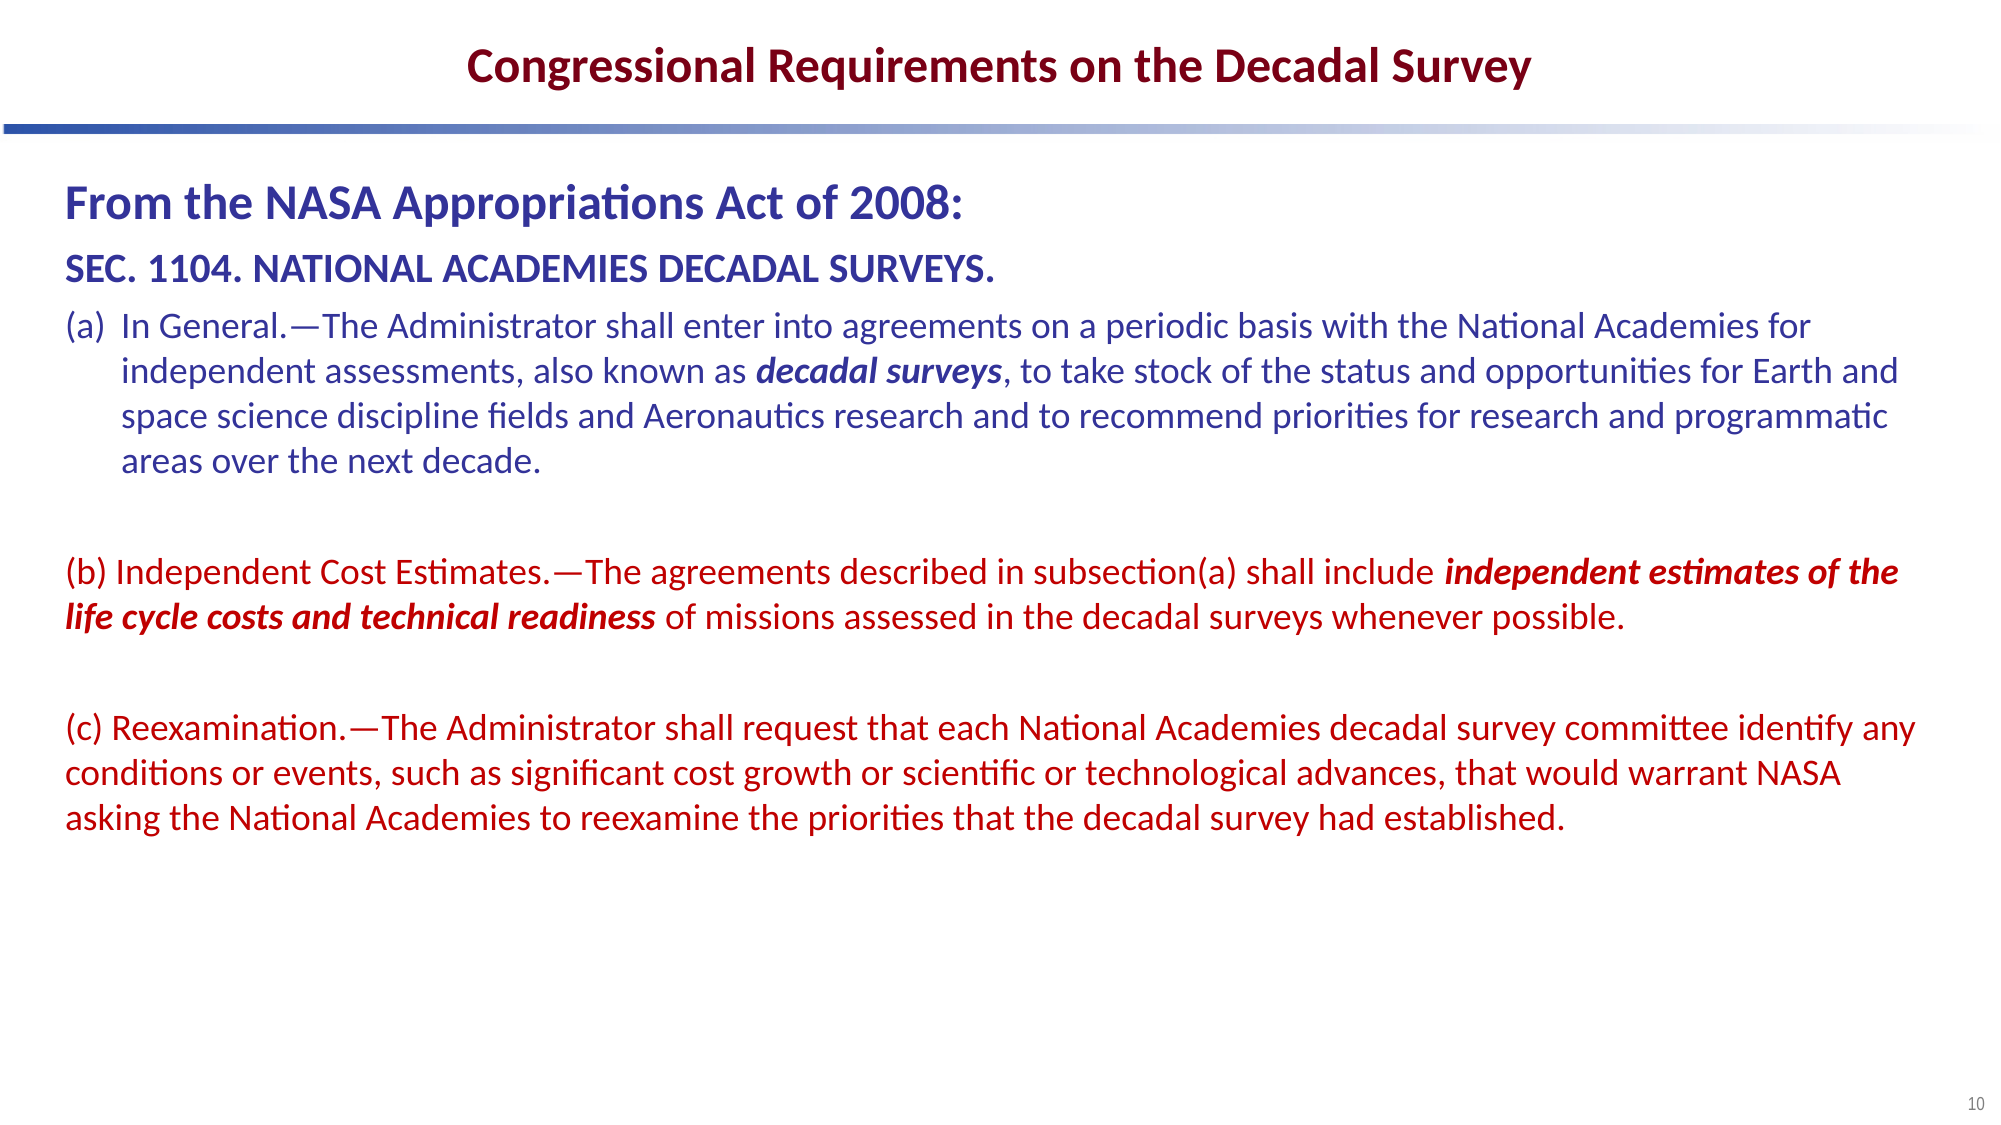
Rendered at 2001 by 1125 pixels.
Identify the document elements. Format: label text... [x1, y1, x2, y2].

slide_number 10 [1882, 1086, 2000, 1125]
list From the NASA Appropriations Act of 2008: SEC. 1104. NATIONAL ACADEMIES DECADAL SURVEYS. In General.—The Administrator shall enter into agreements on a periodic basis with the National Academies for independent assessments, also known as decadal surveys, to take stock of the status and opportunities for Earth and space science discipline fields and Aeronautics research and to recommend priorities for research and programmatic areas over the next decade. (b) Independent Cost Estimates.—The agreements described in subsection(a) shall include independent estimates of the life cycle costs and technical readiness of missions assessed in the decadal surveys whenever possible. (c) Reexamination.—The Administrator shall request that each National Academies decadal survey committee identify any conditions or events, such as significant cost growth or scientific or technological advances, that would warrant NASA asking the National Academies to reexamine the priorities that the decadal survey had established. [49, 162, 1951, 1076]
picture [0, 126, 2000, 143]
title Congressional Requirements on the Decadal Survey [0, 0, 2000, 126]
